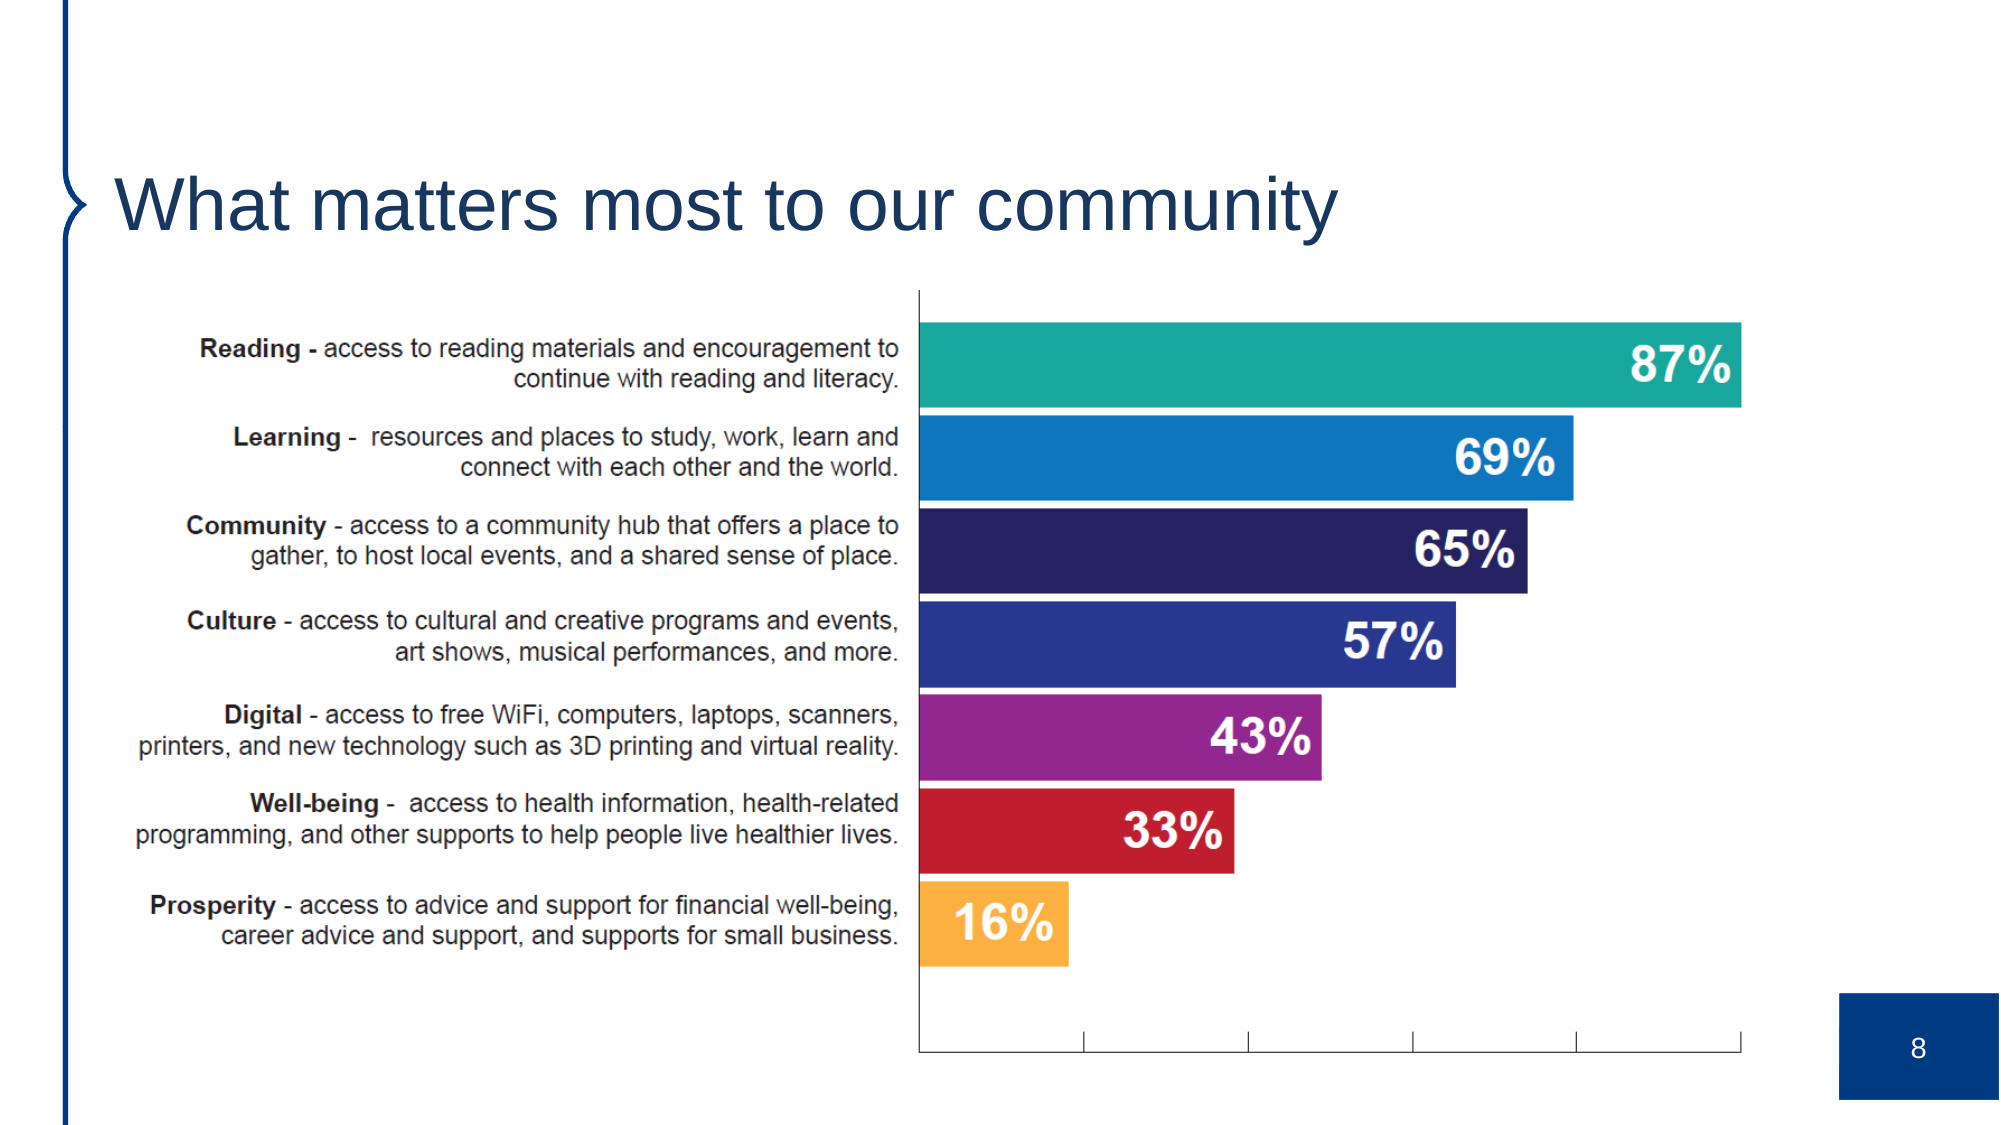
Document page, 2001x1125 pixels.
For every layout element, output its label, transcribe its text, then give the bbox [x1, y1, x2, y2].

picture [1824, 993, 1999, 1100]
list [104, 290, 1840, 1065]
title What matters most to our community [99, 137, 1900, 263]
picture [62, 0, 88, 1125]
